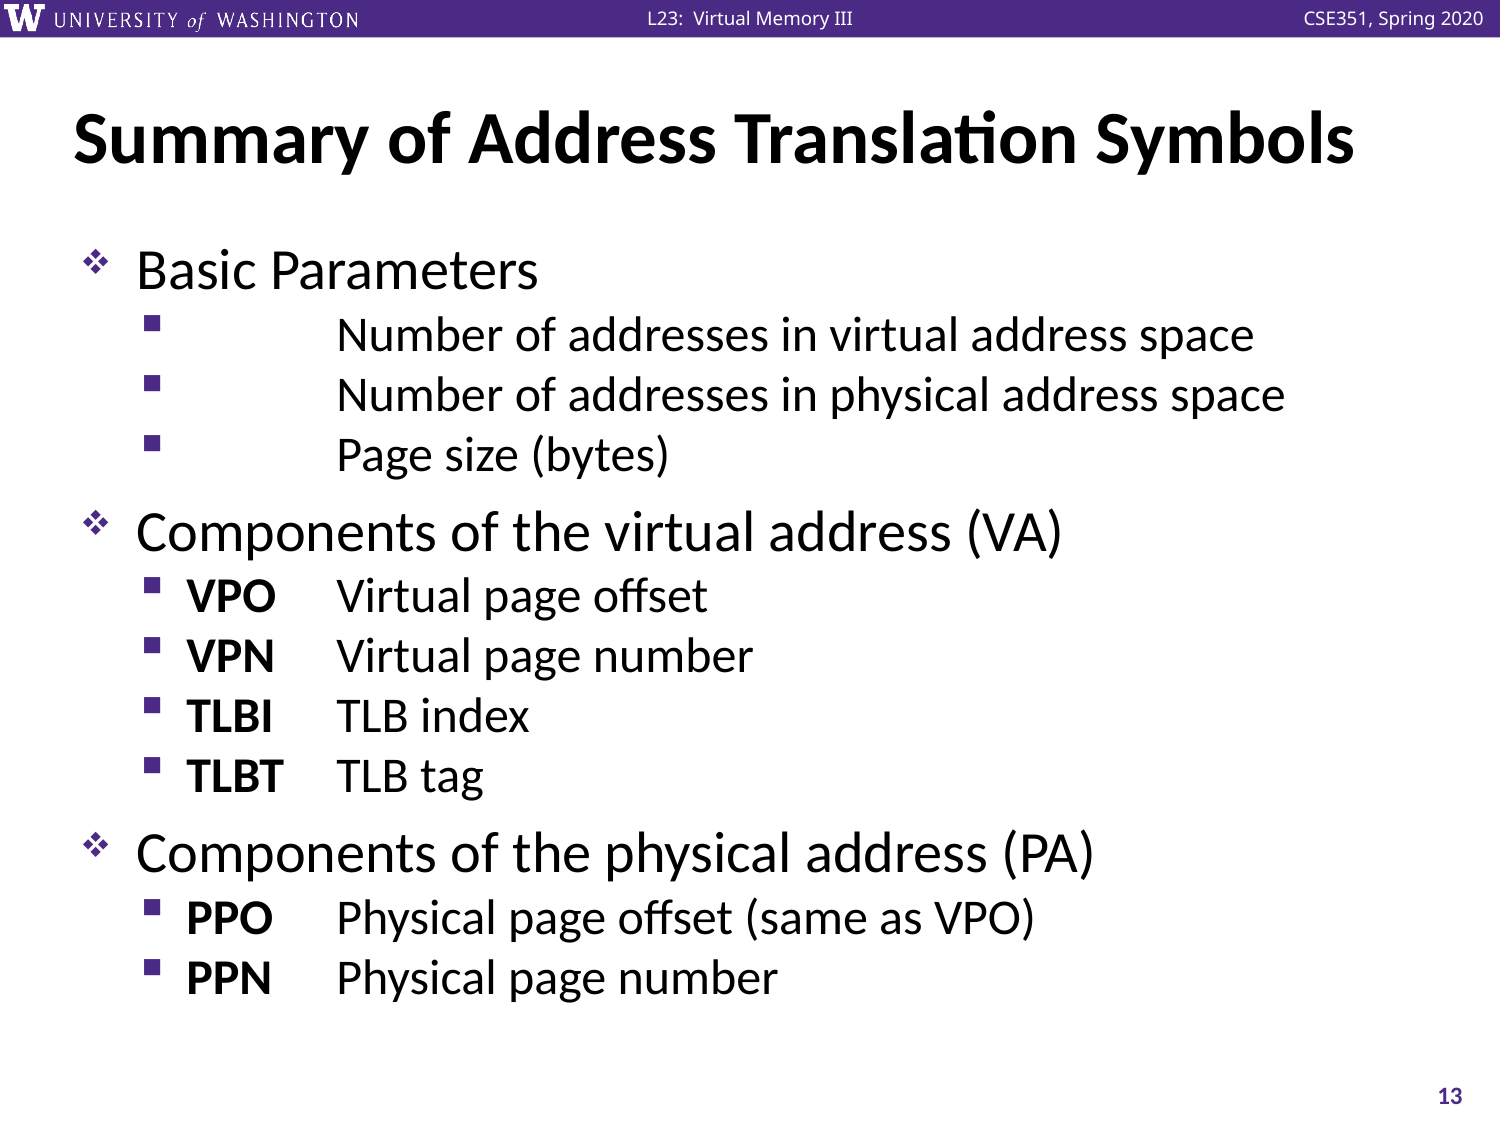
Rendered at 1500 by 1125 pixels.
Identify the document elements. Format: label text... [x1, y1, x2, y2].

picture [4, 4, 358, 32]
slide_number 13 [1400, 1065, 1500, 1125]
title Summary of Address Translation Symbols [58, 71, 1438, 197]
